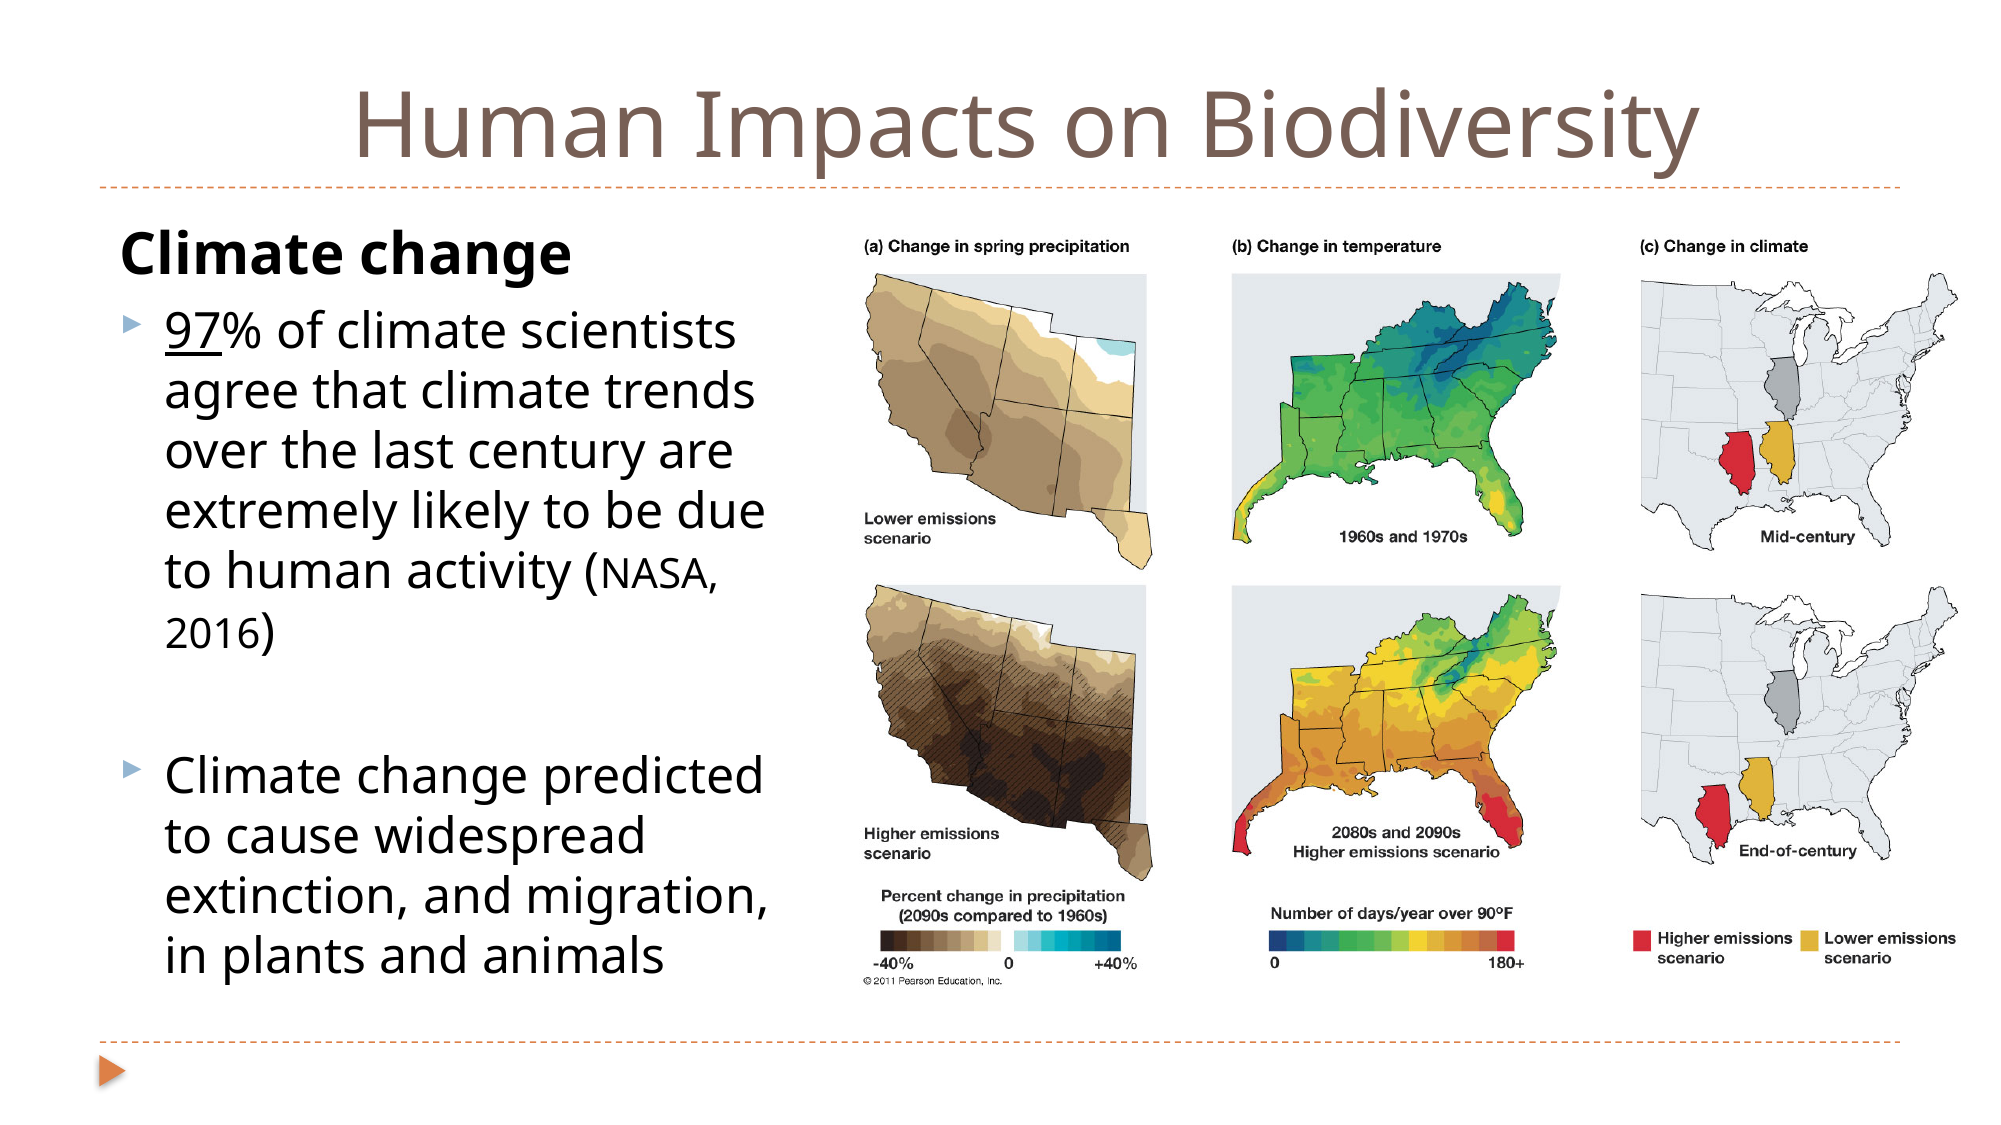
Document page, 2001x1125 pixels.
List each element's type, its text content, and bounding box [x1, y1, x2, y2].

list Climate change 97% of climate scientists agree that climate trends over the last century are extremely likely to be due to human activity (NASA, 2016) Climate change predicted to cause widespread extinction, and migration, in plants and animals [105, 208, 811, 1019]
text_box Human Impacts on Biodiversity [126, 20, 1927, 183]
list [859, 234, 1962, 993]
